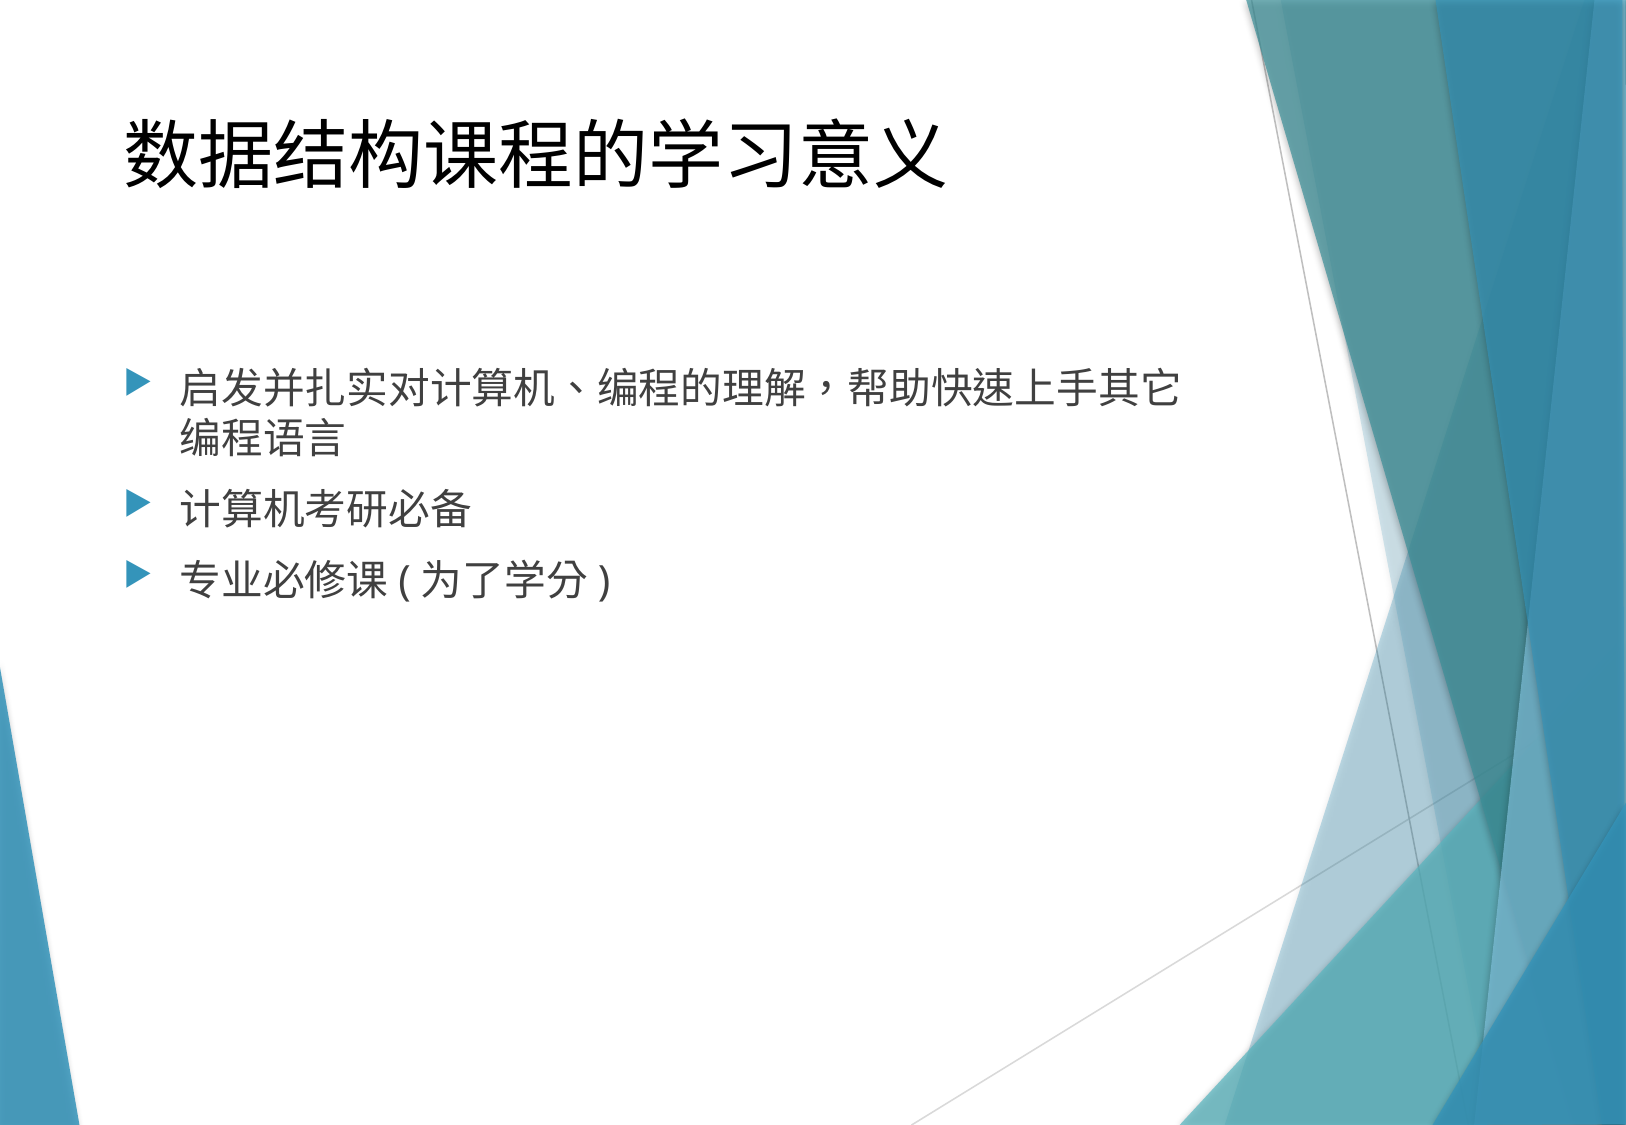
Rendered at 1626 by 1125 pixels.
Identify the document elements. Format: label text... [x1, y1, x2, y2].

list 启发并扎实对计算机、编程的理解，帮助快速上手其它编程语言 计算机考研必备 专业必修课(为了学分) [108, 354, 1237, 992]
title 数据结构课程的学习意义 [108, 99, 1237, 317]
